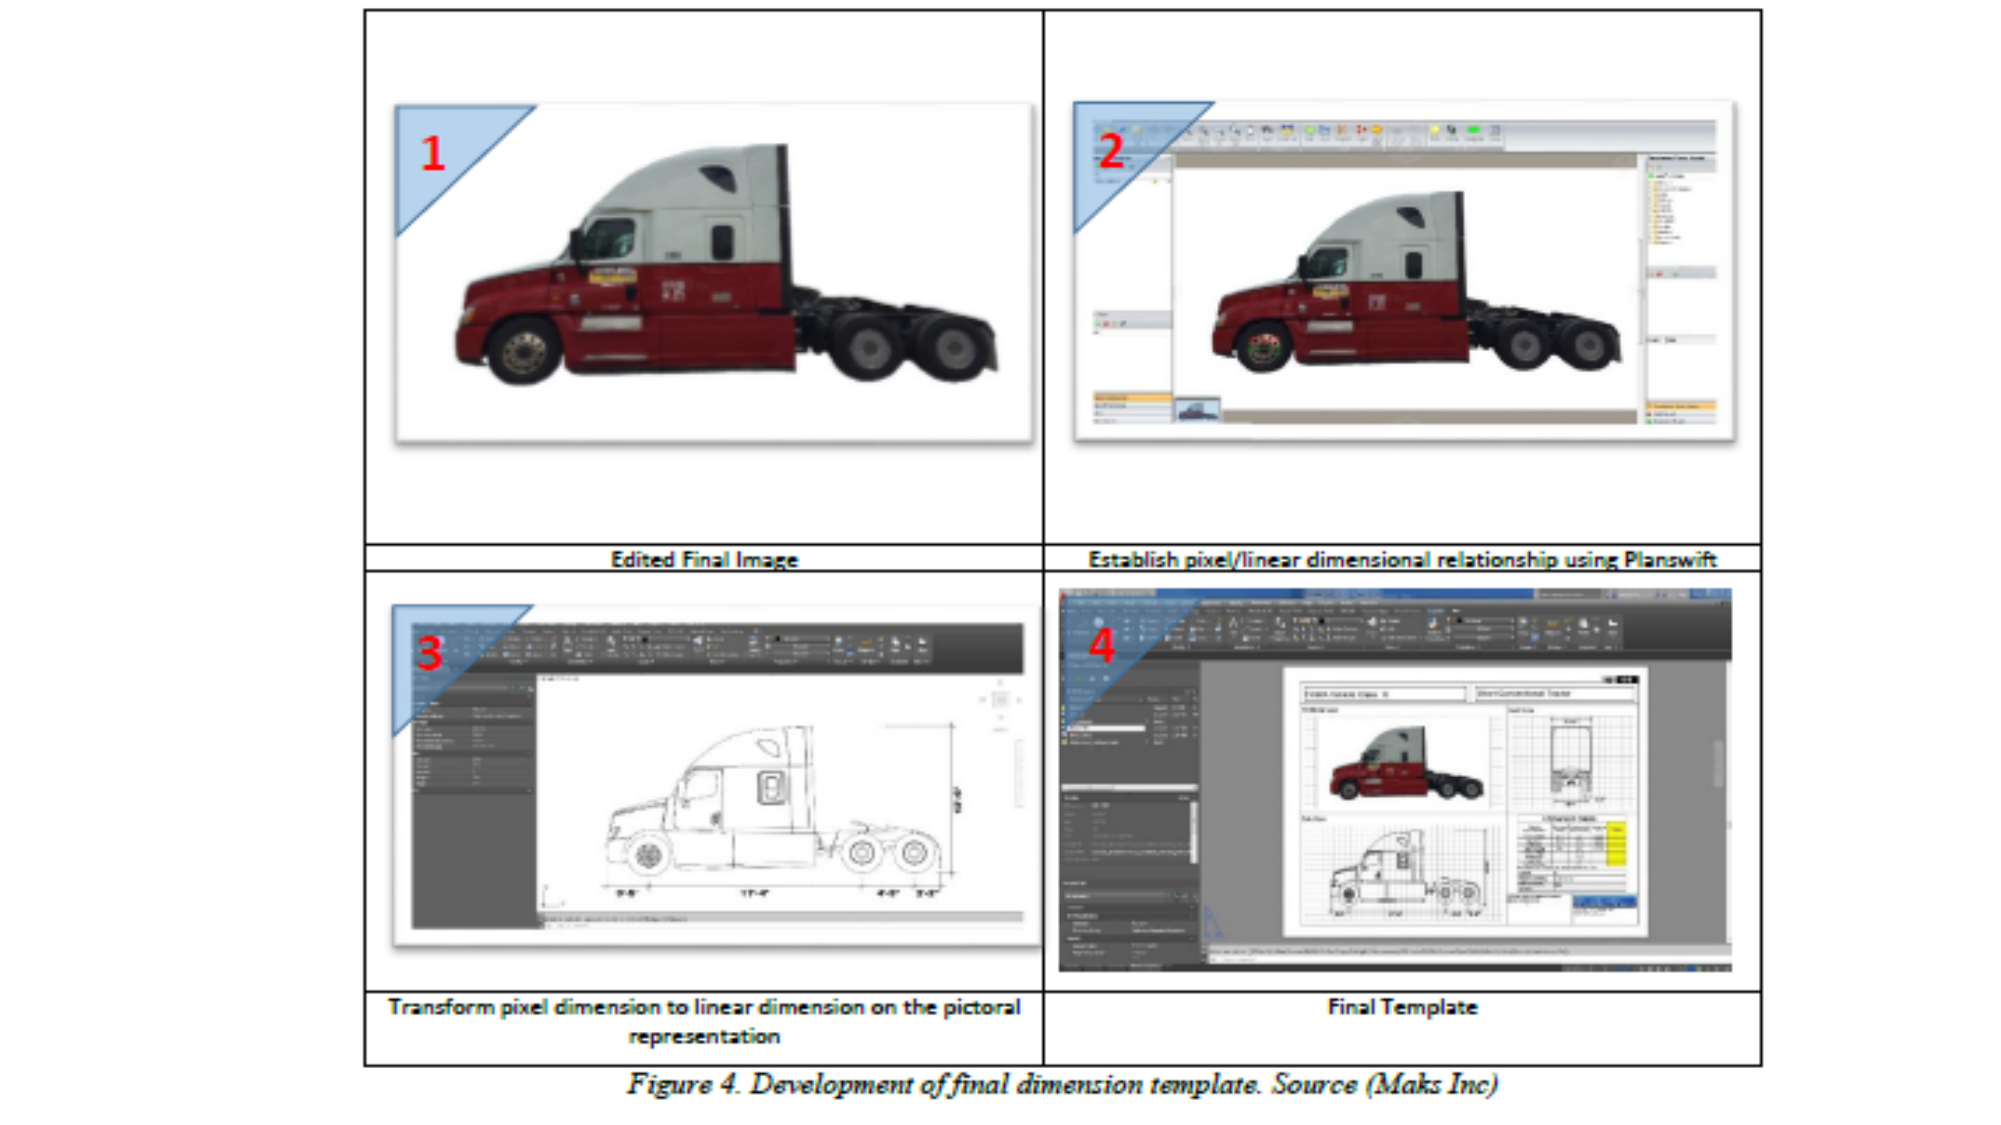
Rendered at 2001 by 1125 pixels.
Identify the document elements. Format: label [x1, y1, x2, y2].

picture [356, 0, 1772, 1113]
